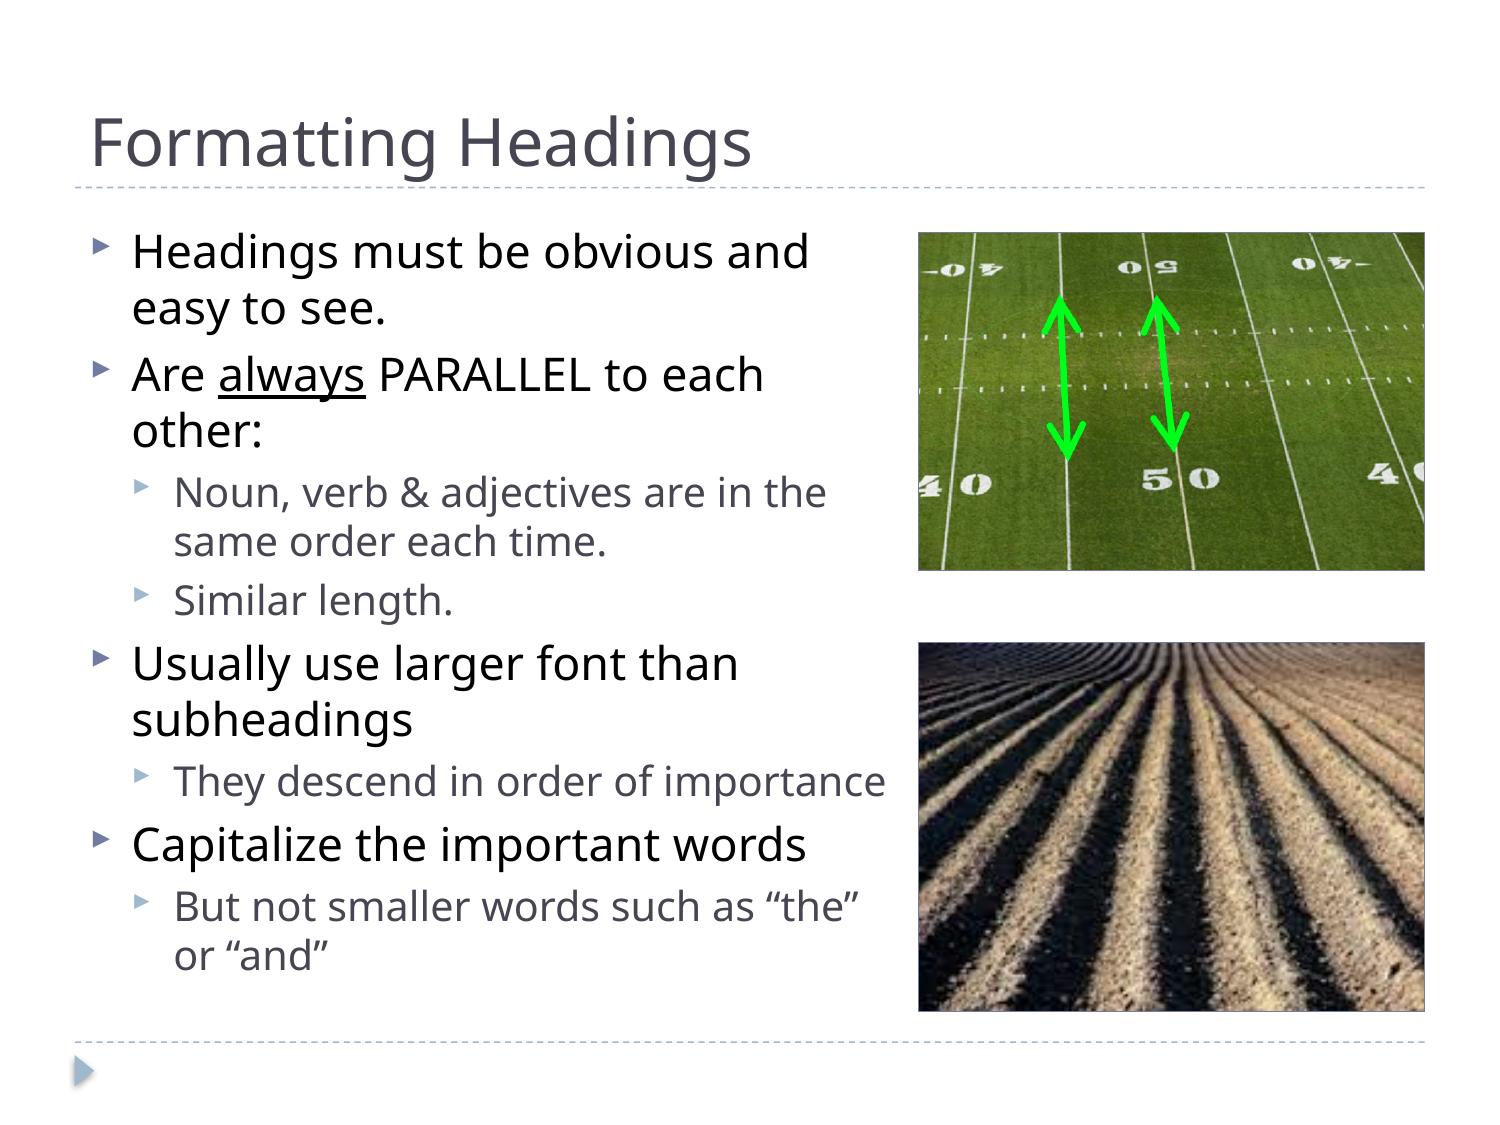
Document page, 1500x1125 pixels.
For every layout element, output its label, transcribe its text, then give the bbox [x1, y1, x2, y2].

list Headings must be obvious and easy to see. Are always PARALLEL to each other: Noun, verb & adjectives are in the same order each time. Similar length. Usually use larger font than subheadings They descend in order of importance Capitalize the important words But not smaller words such as “the” or “and” [75, 214, 907, 1044]
picture [918, 642, 1426, 1013]
title Formatting Headings [75, 24, 1425, 188]
picture [918, 231, 1426, 571]
